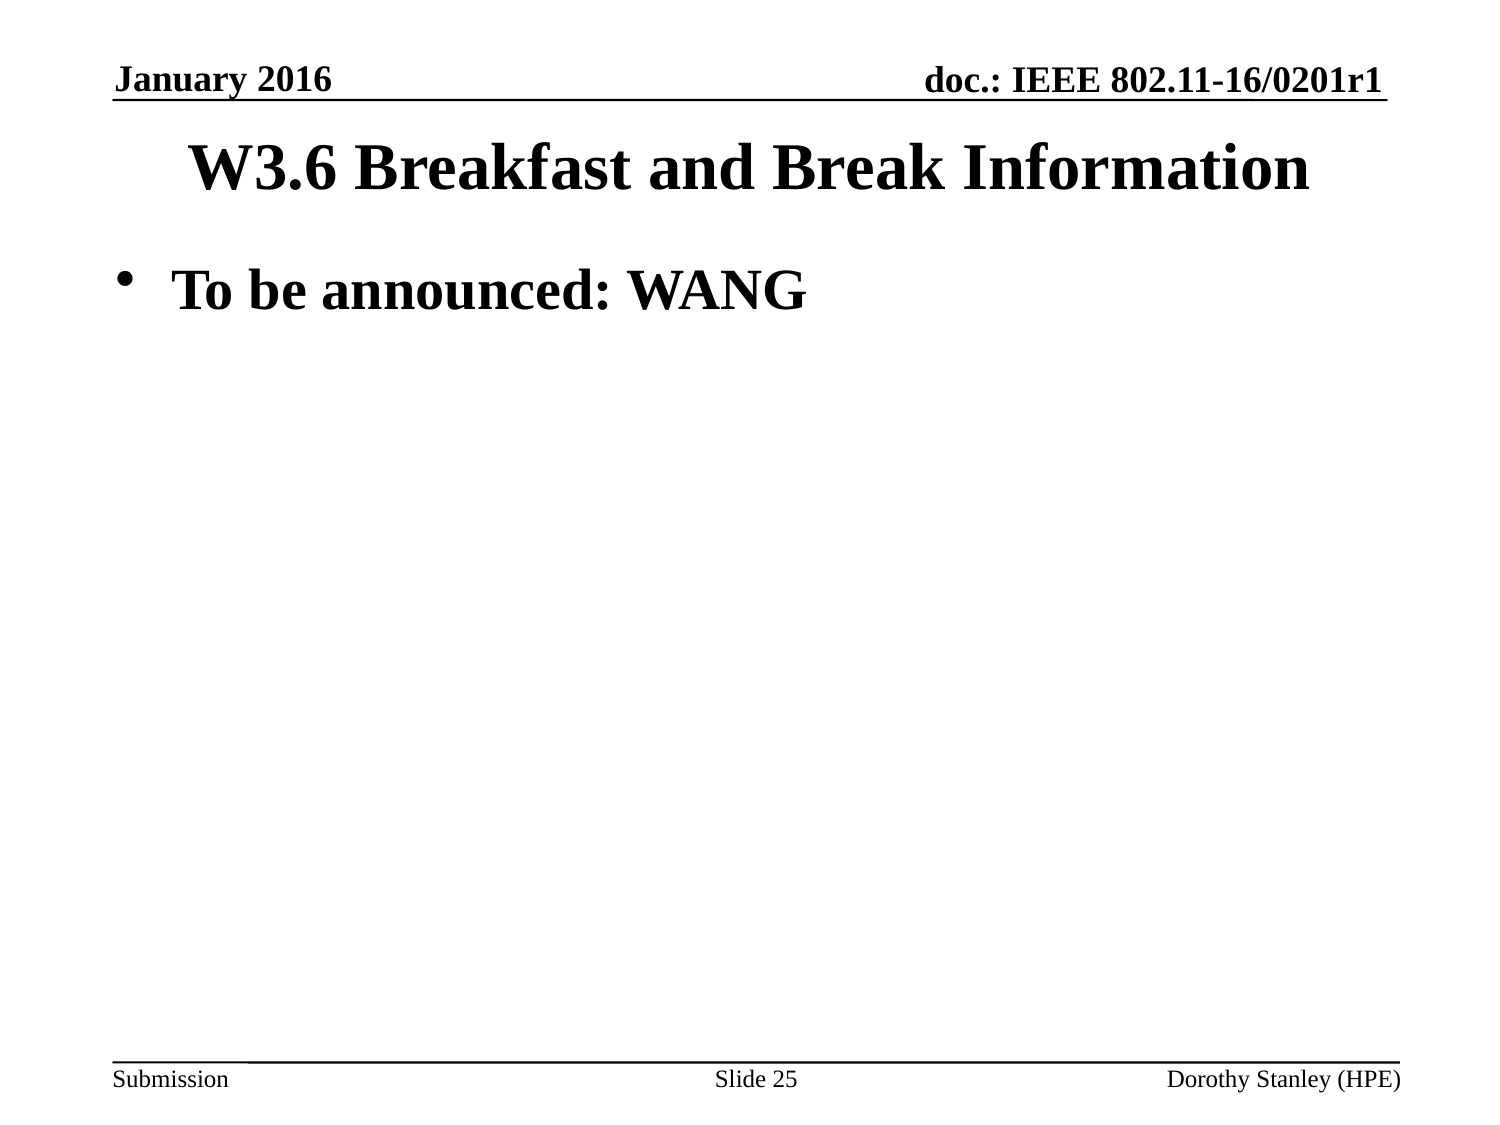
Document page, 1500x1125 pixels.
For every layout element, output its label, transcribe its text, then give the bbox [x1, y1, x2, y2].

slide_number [114, 54, 423, 100]
footer Dorothy Stanley (HPE) [878, 1061, 1402, 1093]
list To be announced: WANG [100, 243, 1376, 1000]
slide_number Slide 25 [712, 1061, 800, 1093]
title W3.6 Breakfast and Break Information [112, 112, 1388, 213]
